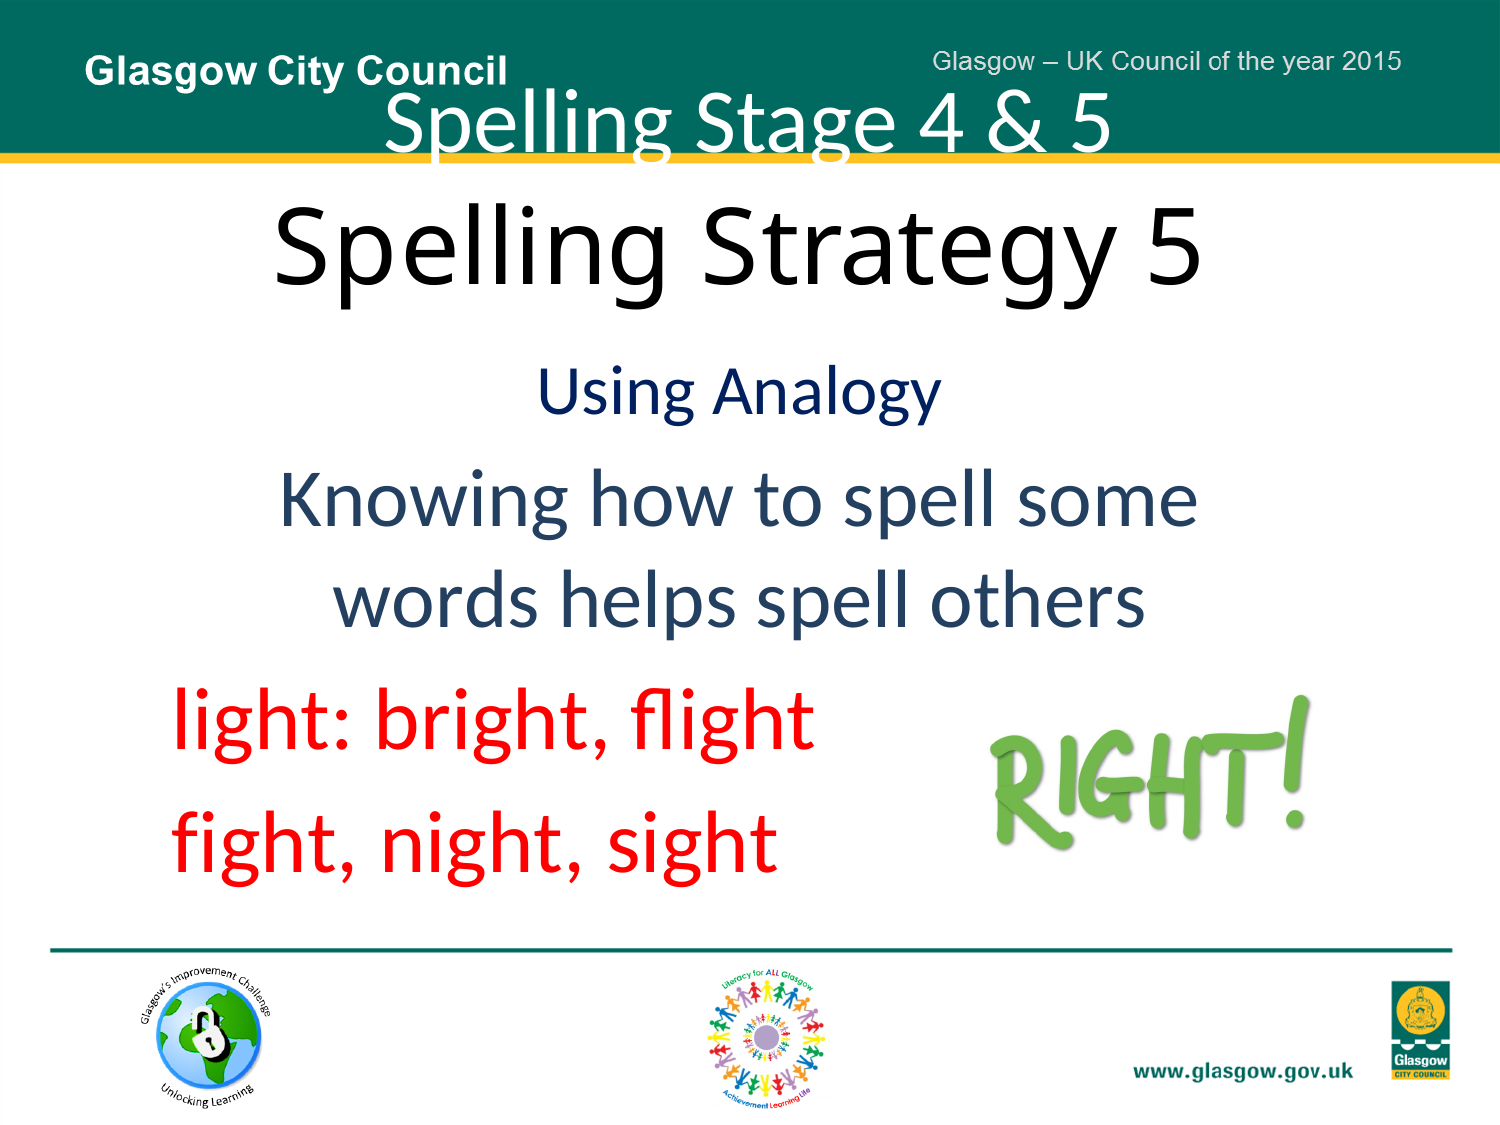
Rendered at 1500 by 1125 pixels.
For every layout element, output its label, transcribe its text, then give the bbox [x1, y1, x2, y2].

picture [0, 0, 1500, 1125]
title Spelling Stage 4 & 5 [75, 45, 1425, 188]
